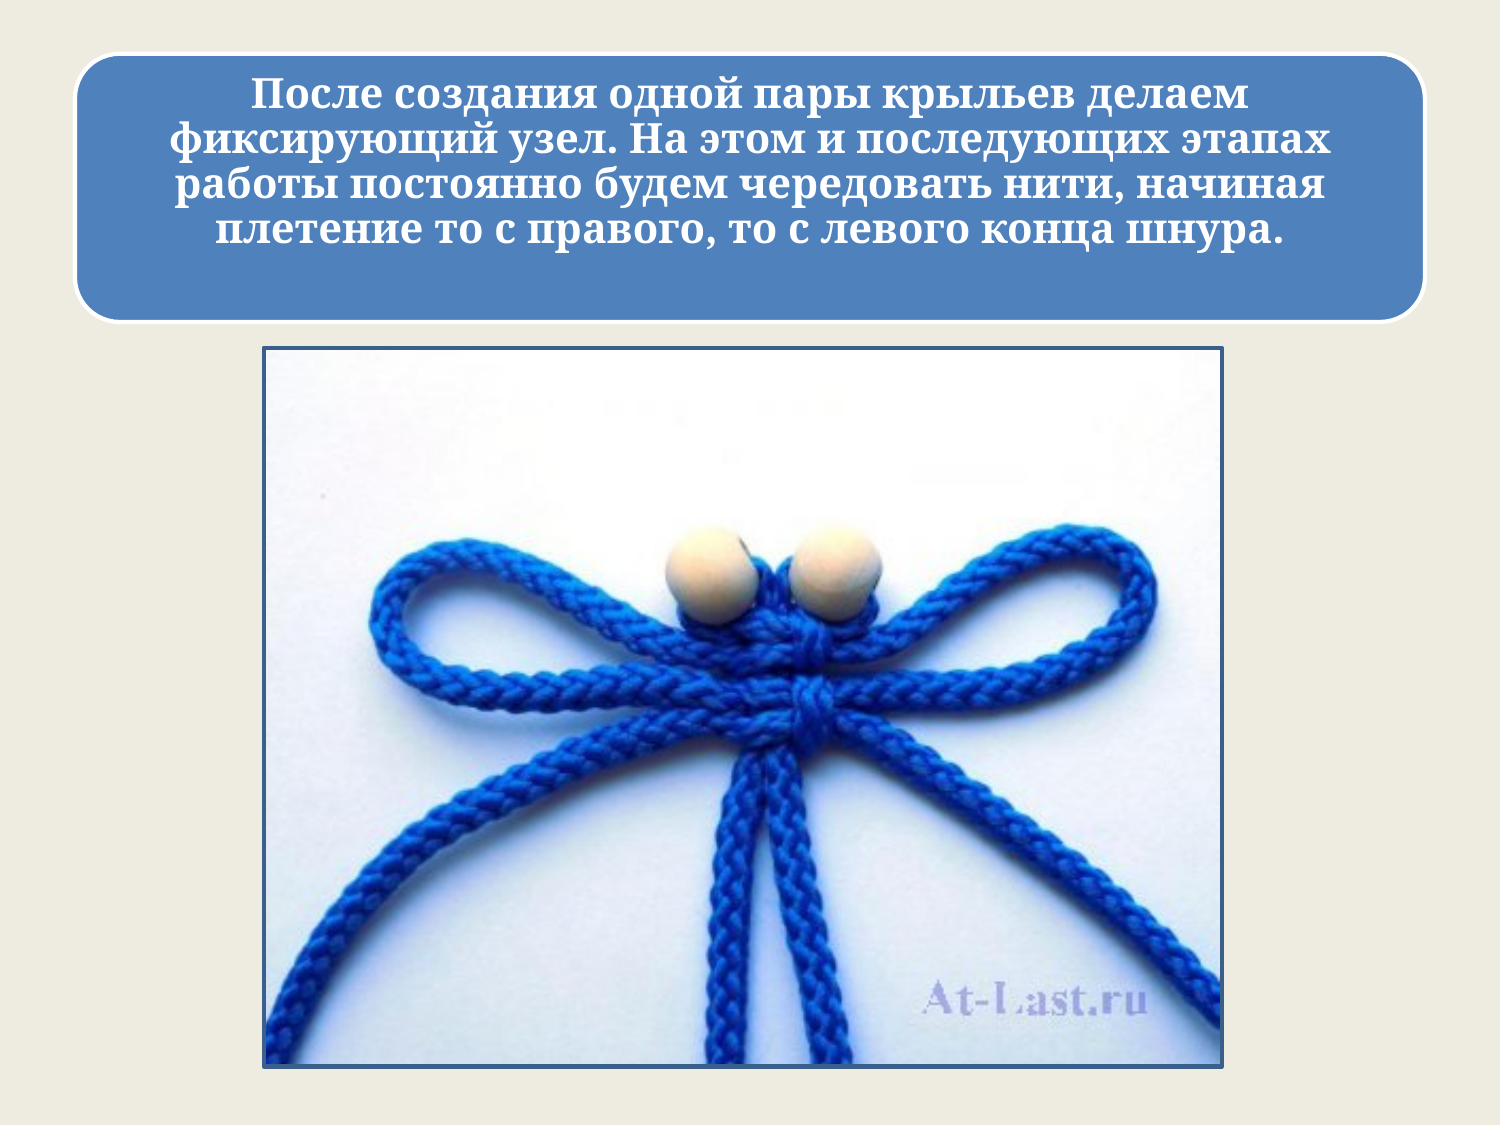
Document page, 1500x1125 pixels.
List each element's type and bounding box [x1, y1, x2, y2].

text_box [74, 44, 1426, 331]
picture [265, 349, 1221, 1065]
